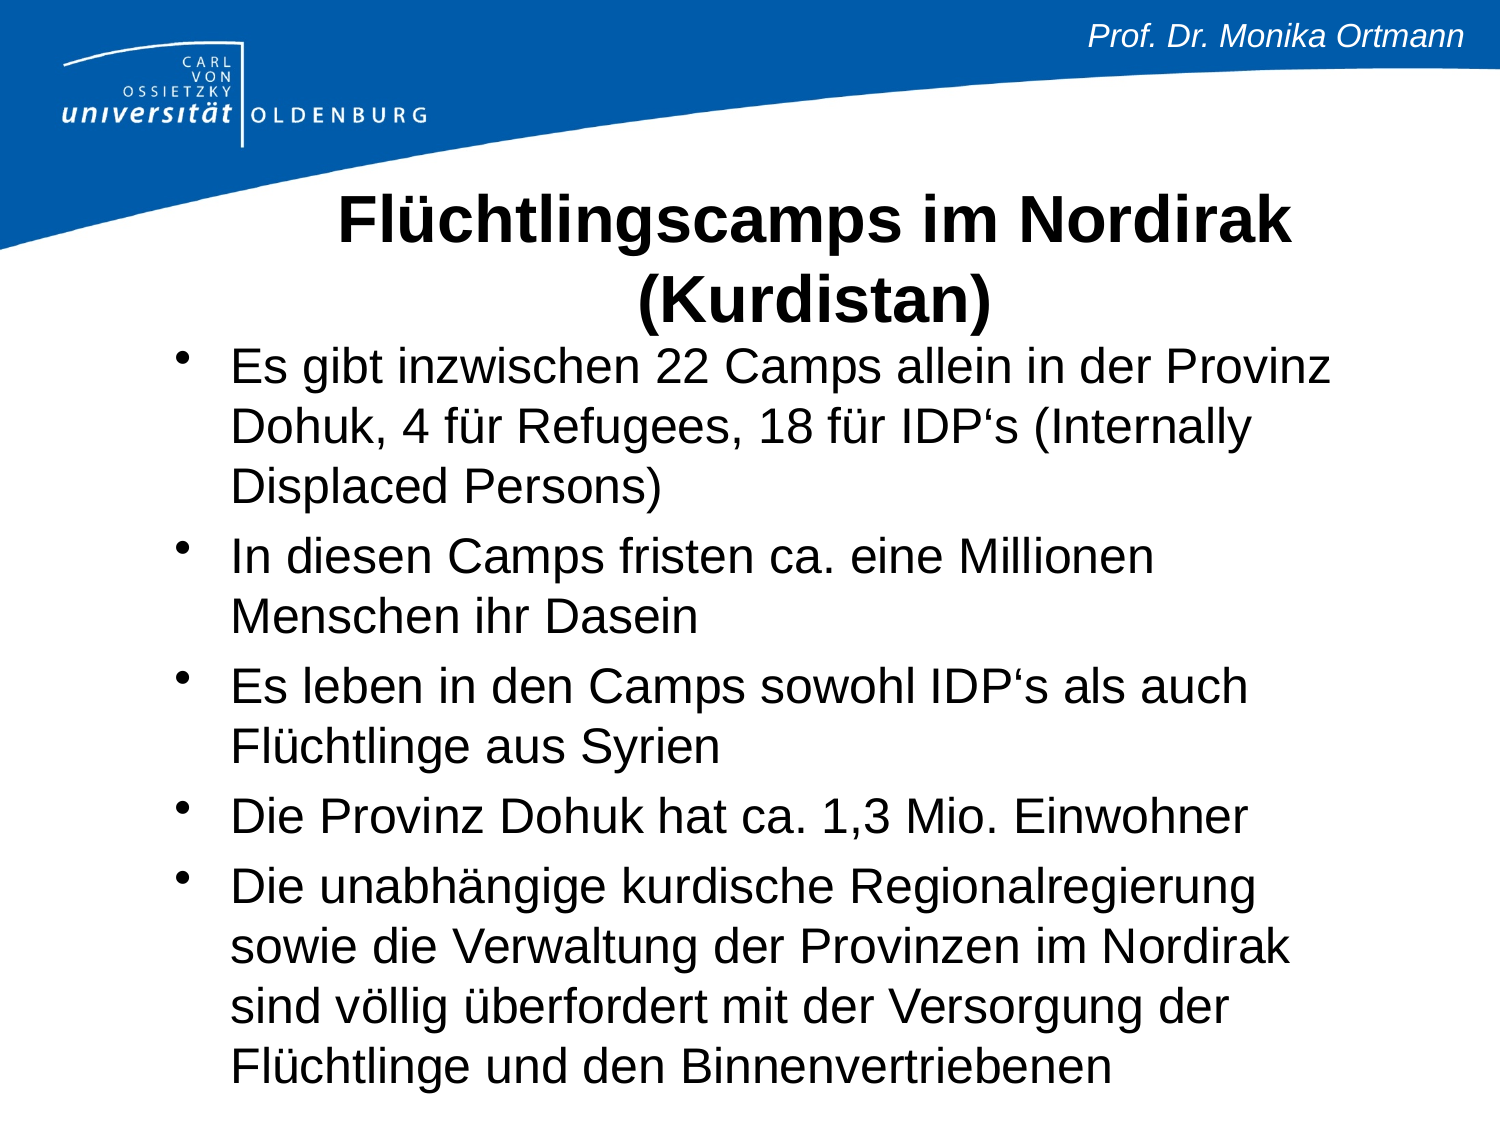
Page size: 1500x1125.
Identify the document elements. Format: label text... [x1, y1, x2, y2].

title Flüchtlingscamps im Nordirak (Kurdistan) [194, 162, 1436, 350]
list Es gibt inzwischen 22 Camps allein in der Provinz Dohuk, 4 für Refugees, 18 für IDP‘s (Internally Displaced Persons) In diesen Camps fristen ca. eine Millionen Menschen ihr Dasein Es leben in den Camps sowohl IDP‘s als auch Flüchtlinge aus Syrien Die Provinz Dohuk hat ca. 1,3 Mio. Einwohner Die unabhängige kurdische Regionalregierung sowie die Verwaltung der Provinzen im Nordirak sind völlig überfordert mit der Versorgung der Flüchtlinge und den Binnenvertriebenen [159, 326, 1400, 1106]
picture [0, 0, 1500, 1125]
